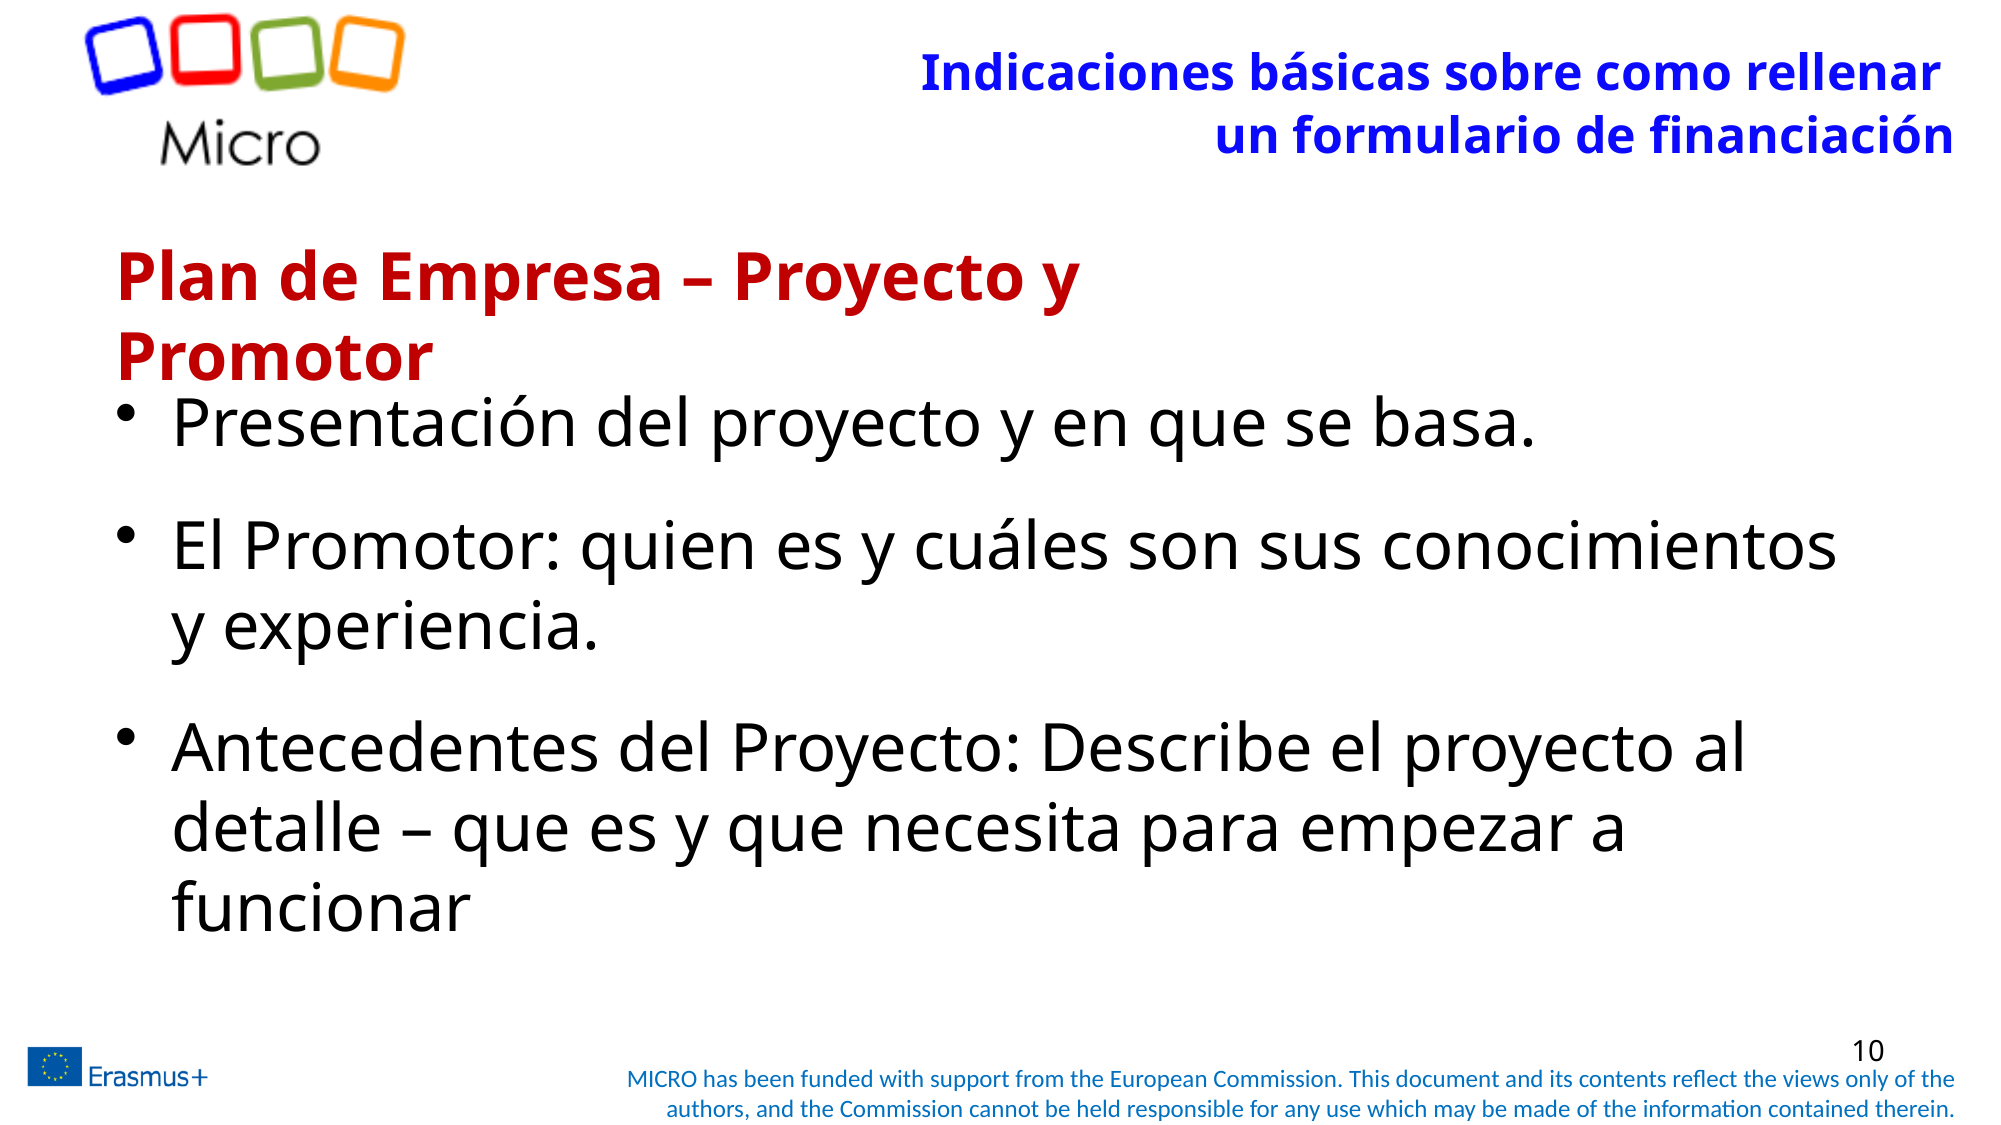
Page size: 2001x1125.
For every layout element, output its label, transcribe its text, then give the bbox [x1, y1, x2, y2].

list Presentación del proyecto y en que se basa. El Promotor: quien es y cuáles son sus conocimientos y experiencia. Antecedentes del Proyecto: Describe el proyecto al detalle – que es y que necesita para empezar a funcionar [99, 372, 1900, 910]
picture [27, 1046, 208, 1087]
picture [0, 0, 486, 190]
title Plan de Empresa – Proyecto y Promotor [100, 249, 1399, 372]
text_box Indicaciones básicas sobre como rellenar un formulario de financiación [170, 0, 1971, 188]
slide_number 10 [1433, 1024, 1900, 1103]
